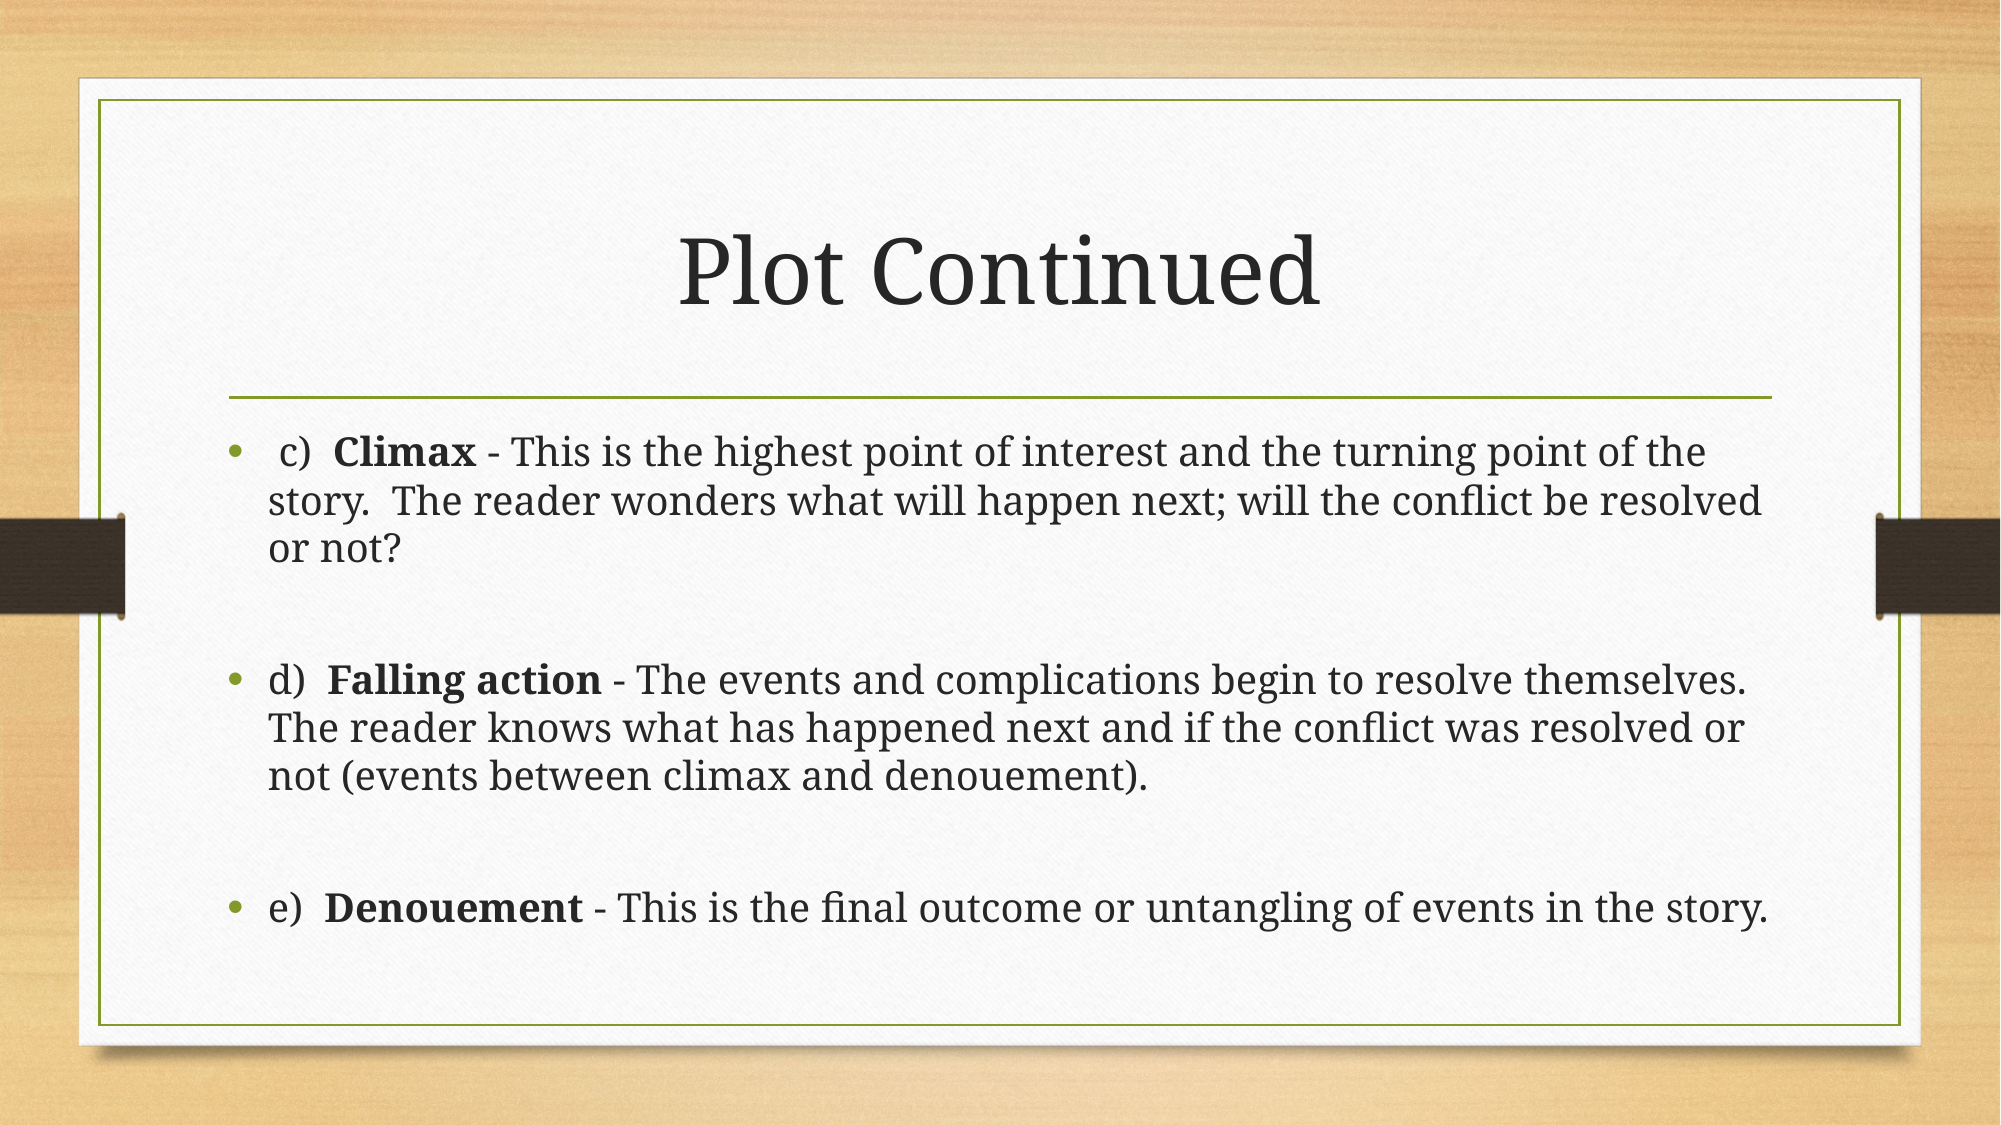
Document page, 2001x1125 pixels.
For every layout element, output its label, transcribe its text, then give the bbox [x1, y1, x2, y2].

picture [0, 0, 2001, 1125]
title Plot Continued [212, 161, 1788, 375]
list c) Climax - This is the highest point of interest and the turning point of the story. The reader wonders what will happen next; will the conflict be resolved or not? d) Falling action - The events and complications begin to resolve themselves. The reader knows what has happened next and if the conflict was resolved or not (events between climax and denouement). e) Denouement - This is the final outcome or untangling of events in the story. [212, 419, 1788, 964]
